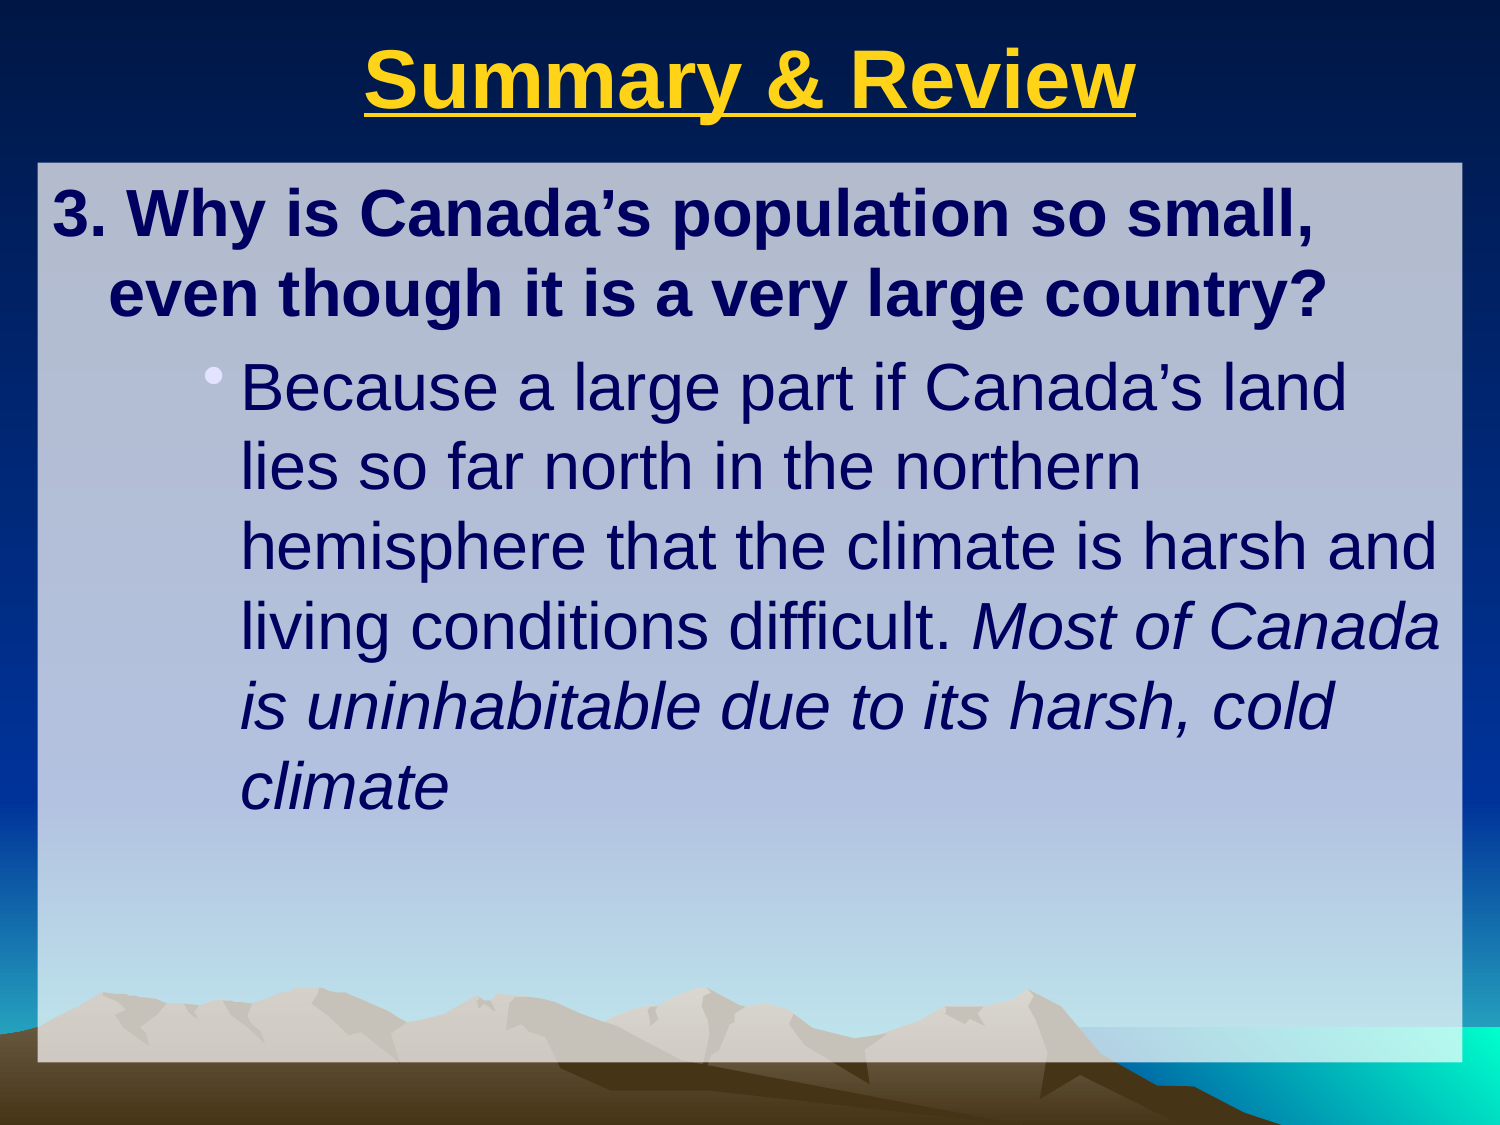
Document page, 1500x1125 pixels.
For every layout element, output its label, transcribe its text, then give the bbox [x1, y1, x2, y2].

list 3. Why is Canada’s population so small, even though it is a very large country? Because a large part if Canada’s land lies so far north in the northern hemisphere that the climate is harsh and living conditions difficult. Most of Canada is uninhabitable due to its harsh, cold climate [37, 162, 1463, 1063]
title Summary & Review [74, 0, 1426, 151]
